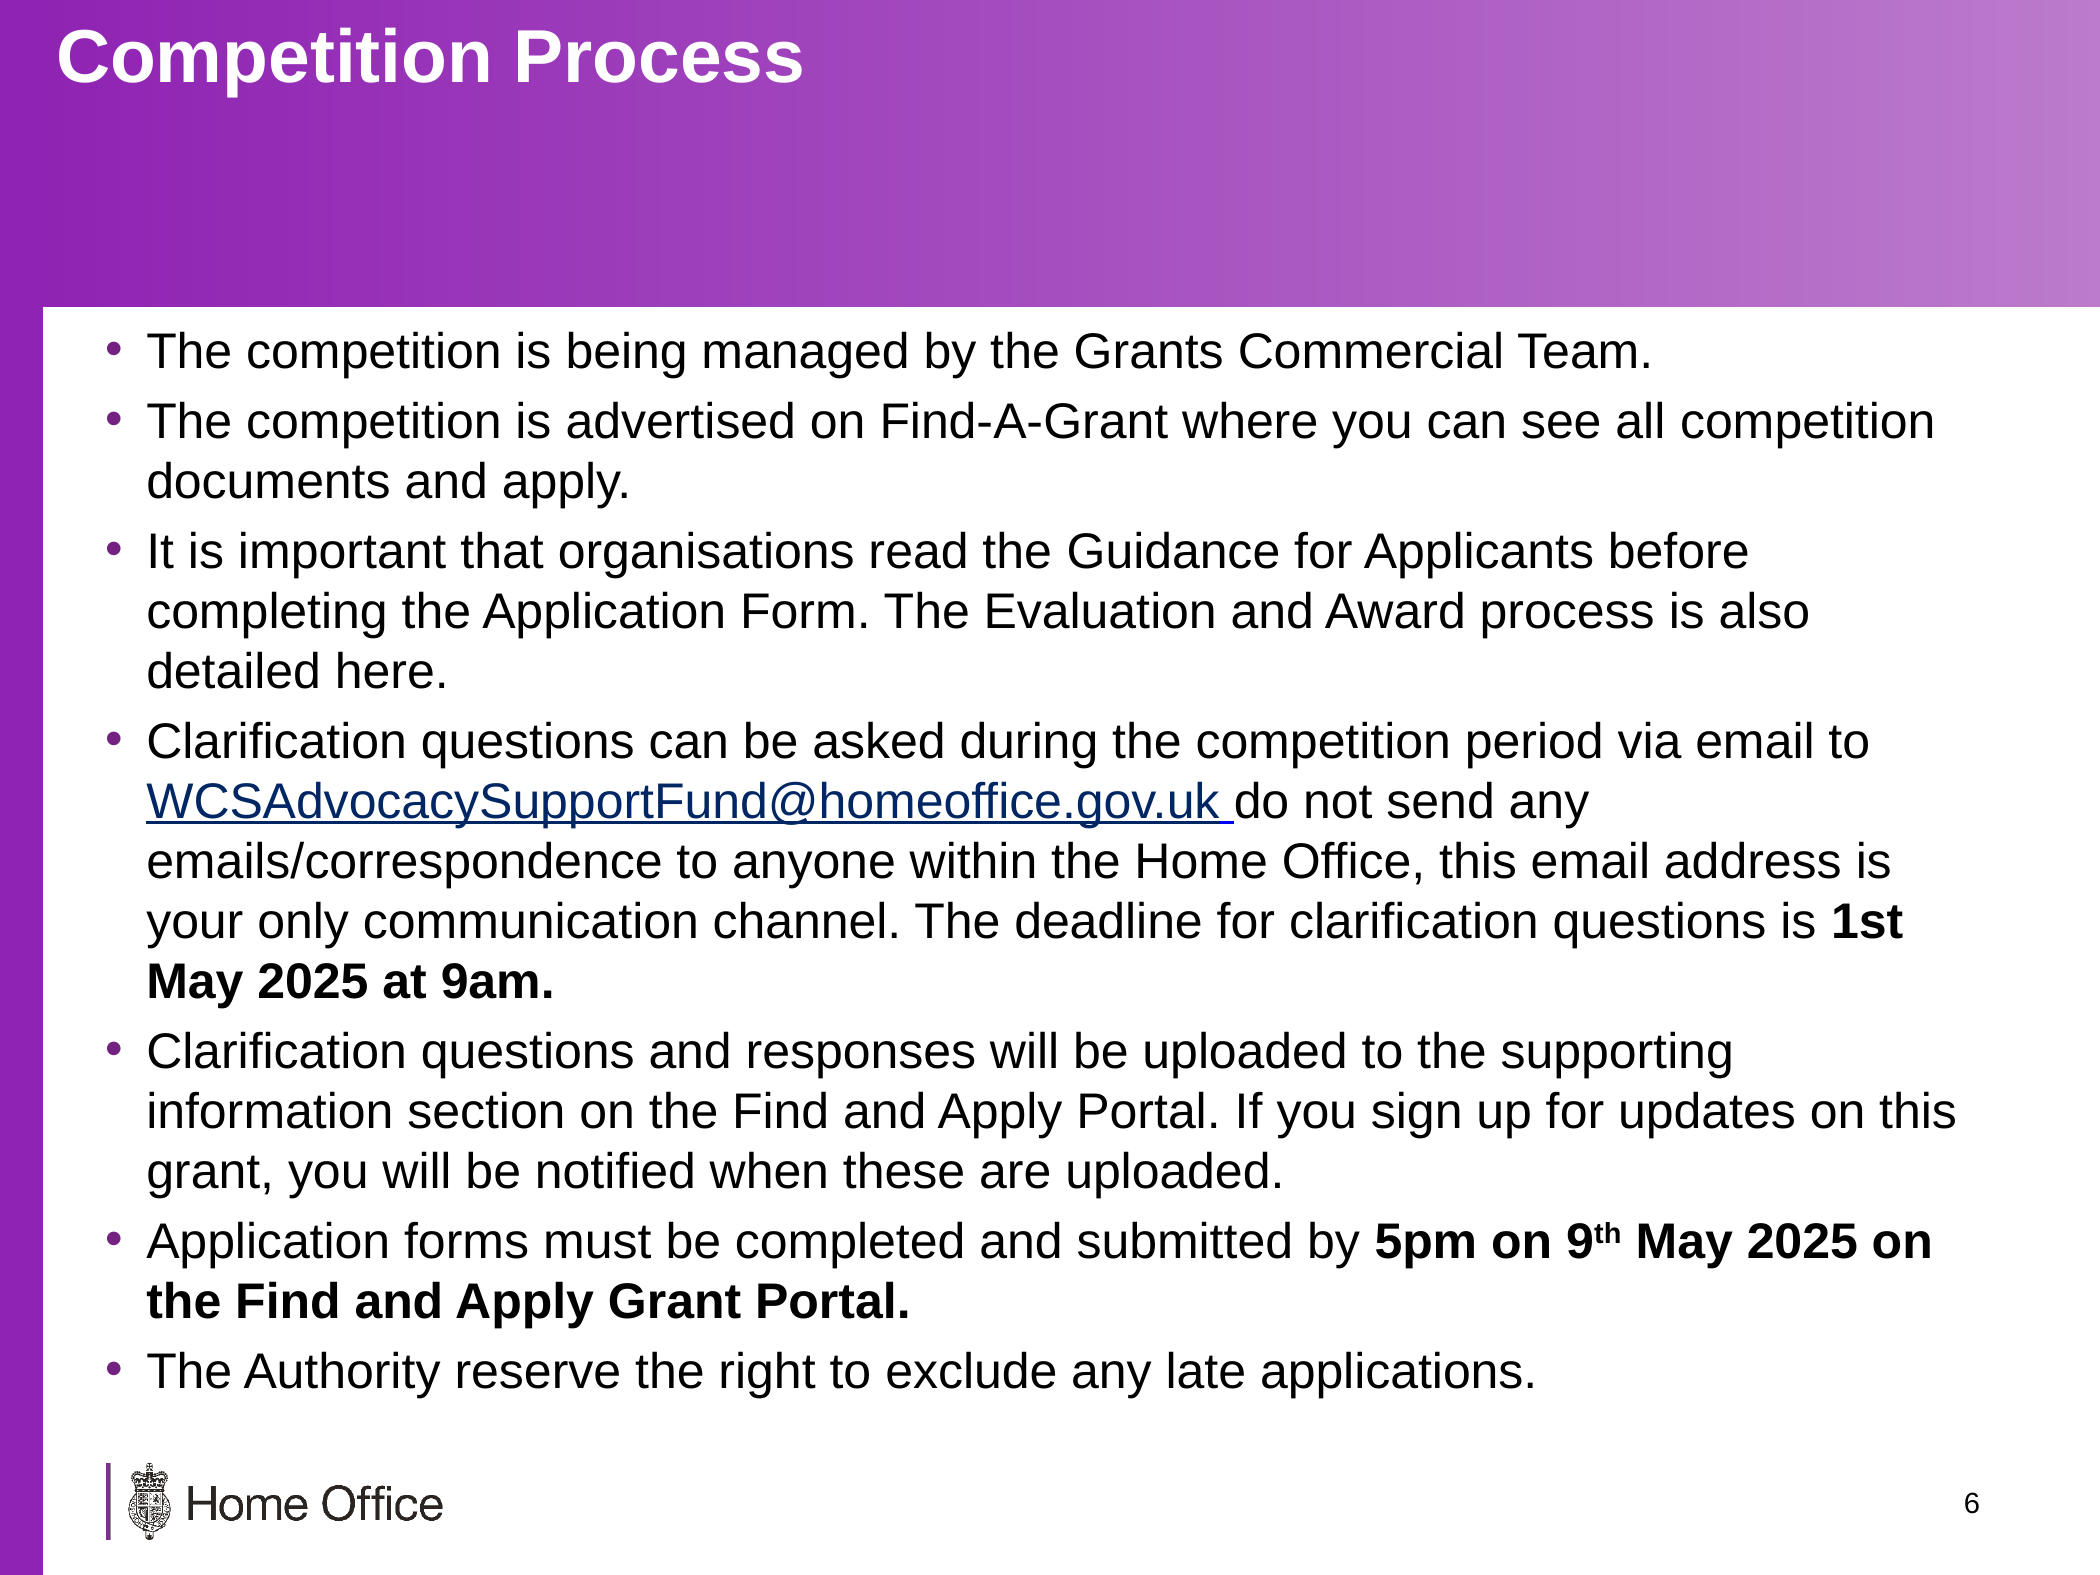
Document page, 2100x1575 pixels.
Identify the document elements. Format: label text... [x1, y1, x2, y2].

picture [106, 1462, 443, 1540]
list The competition is being managed by the Grants Commercial Team. The competition is advertised on Find-A-Grant where you can see all competition documents and apply. It is important that organisations read the Guidance for Applicants before completing the Application Form. The Evaluation and Award process is also detailed here. Clarification questions can be asked during the competition period via email to WCSAdvocacySupportFund@homeoffice.gov.uk do not send any emails/correspondence to anyone within the Home Office, this email address is your only communication channel. The deadline for clarification questions is 1st May 2025 at 9am. Clarification questions and responses will be uploaded to the supporting information section on the Find and Apply Portal. If you sign up for updates on this grant, you will be notified when these are uploaded. Application forms must be completed and submitted by 5pm on 9th May 2025 on the Find and Apply Grant Portal. The Authority reserve the right to exclude any late applications. [105, 318, 1995, 1358]
slide_number 5 [1505, 1459, 1995, 1544]
title Competition Process [41, 0, 2100, 260]
